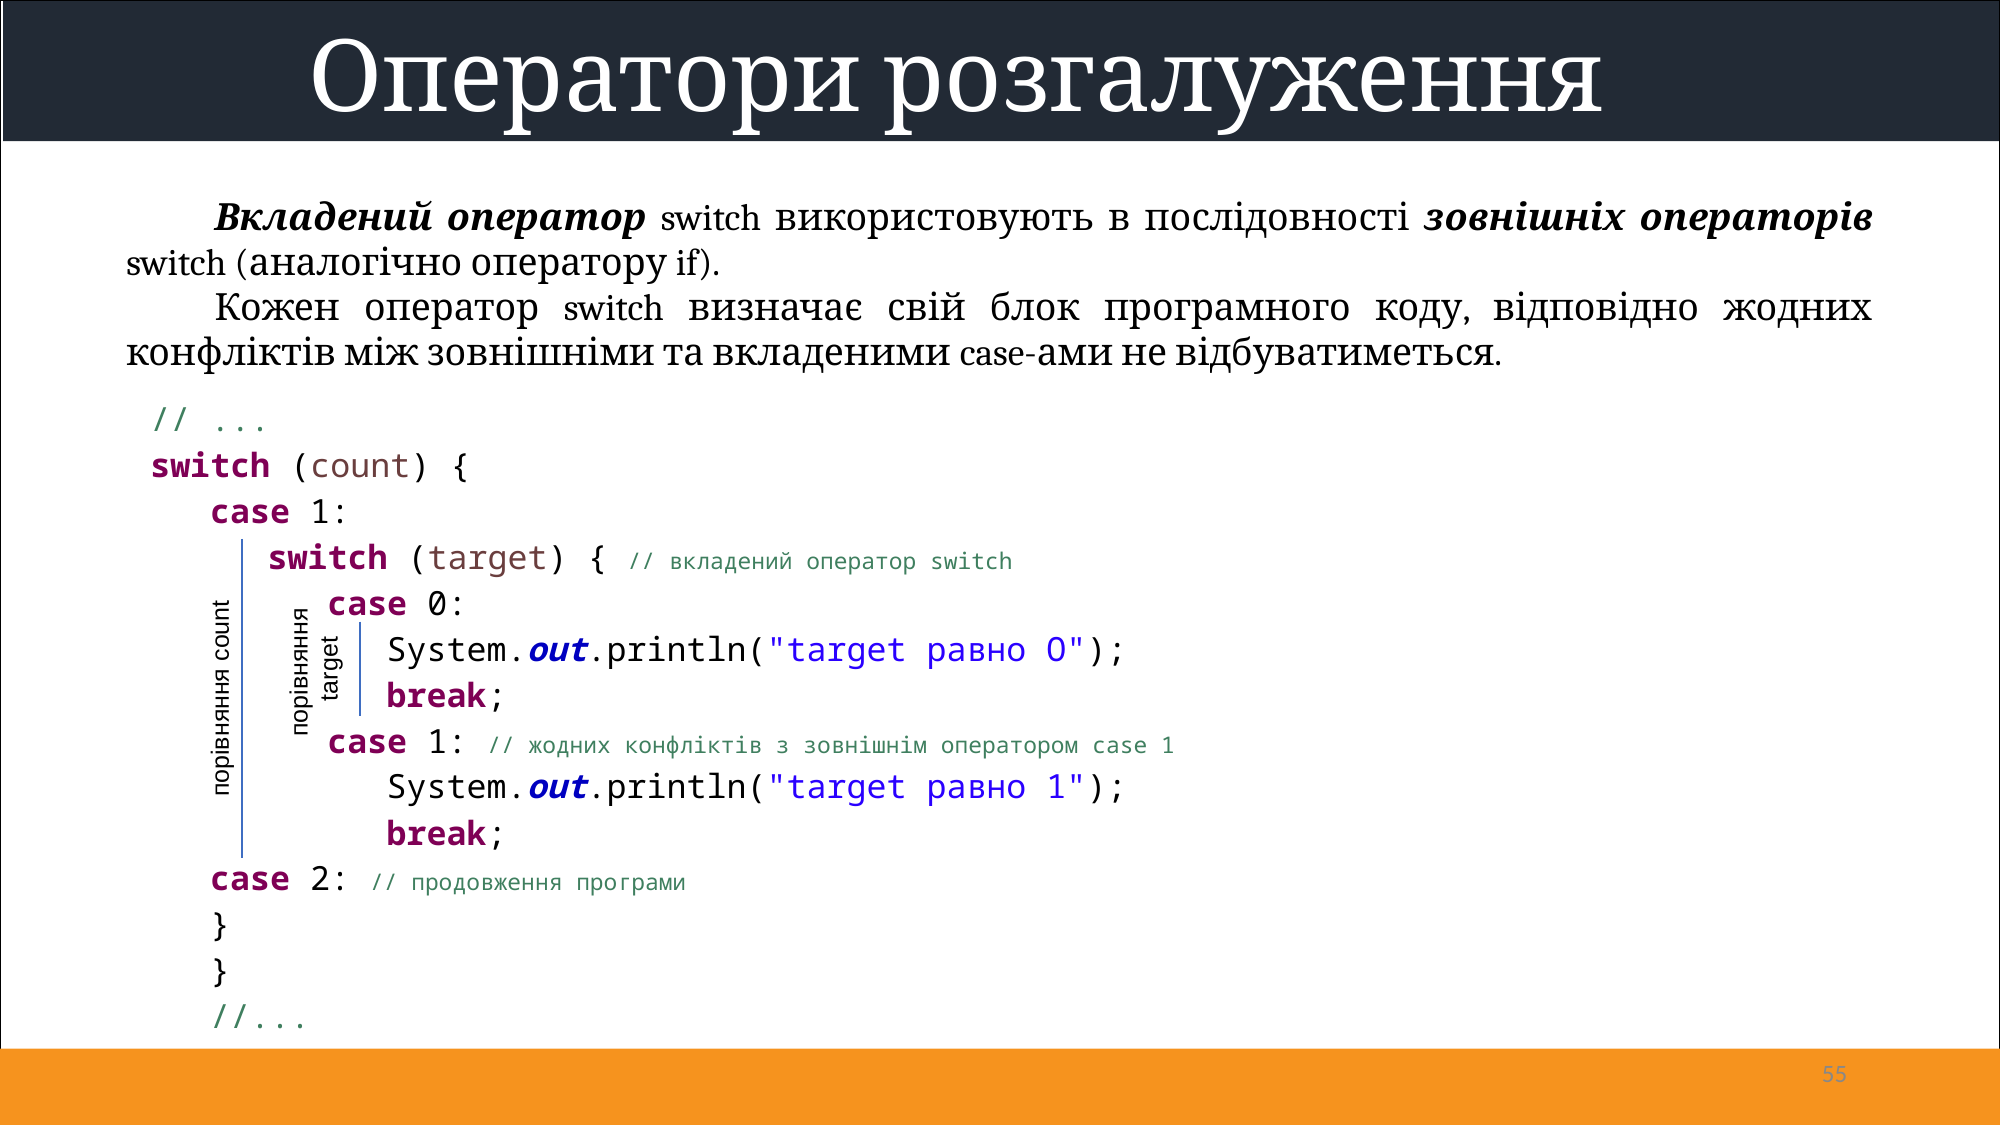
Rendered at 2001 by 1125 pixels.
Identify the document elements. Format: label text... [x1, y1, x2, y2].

text_box // ... switch (count) { case 1: switch (target) { // вкладений оператор switch case 0: System.out.println("target равно О"); break; case 1: // жодних конфліктів з зовнішнім оператором case 1 System.out.println("target равно 1"); break; case 2: // продовження програми } } //... [135, 385, 1913, 949]
text_box [0, 0, 2000, 949]
text_box порівняння count [196, 562, 237, 835]
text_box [0, 951, 2000, 1125]
text_box Вкладений оператор switch використовують в послідовності зовнішніх операторів switch (аналогічно оператору if). Кожен оператор switch визначає свій блок програмного коду, відповідно жодних конфліктів між зовнішніми та вкладеними case-ами не відбуватиметься. [111, 185, 1889, 380]
text_box порівняння target [275, 586, 350, 752]
